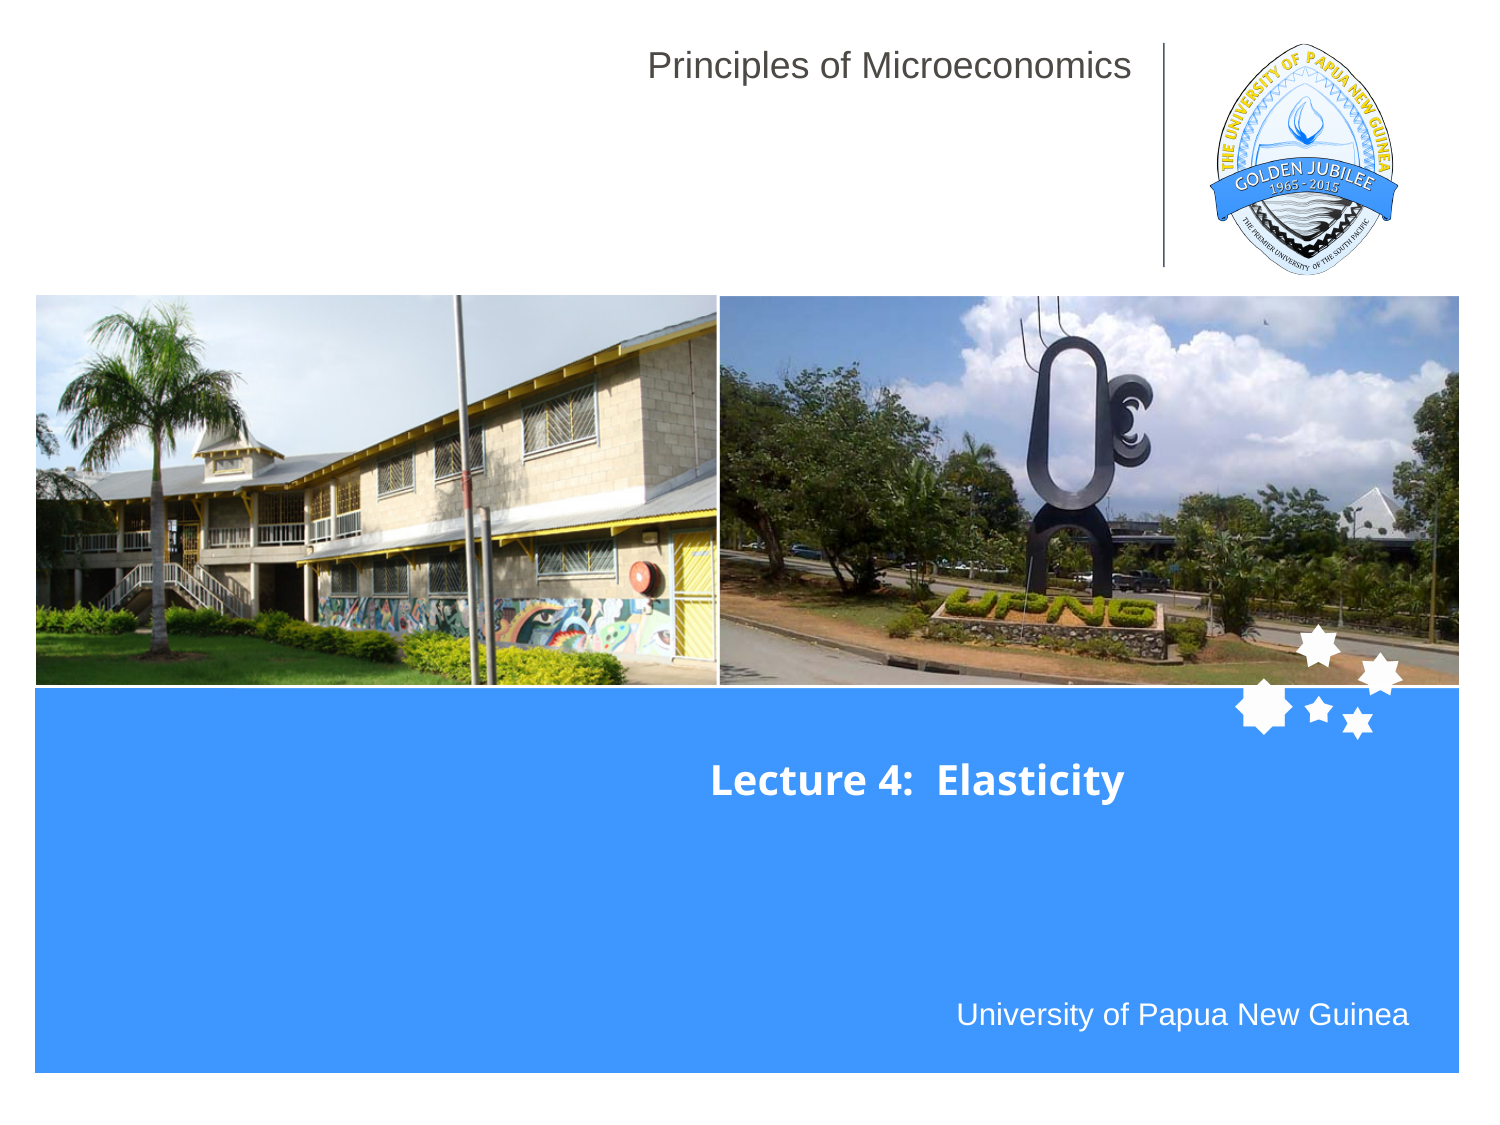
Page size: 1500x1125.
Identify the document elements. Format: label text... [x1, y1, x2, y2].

title Principles of Microeconomics [159, 41, 1147, 154]
subtitle Lecture 4: Elasticity [230, 762, 1140, 821]
picture [1163, 40, 1447, 289]
picture [35, 295, 1459, 1073]
